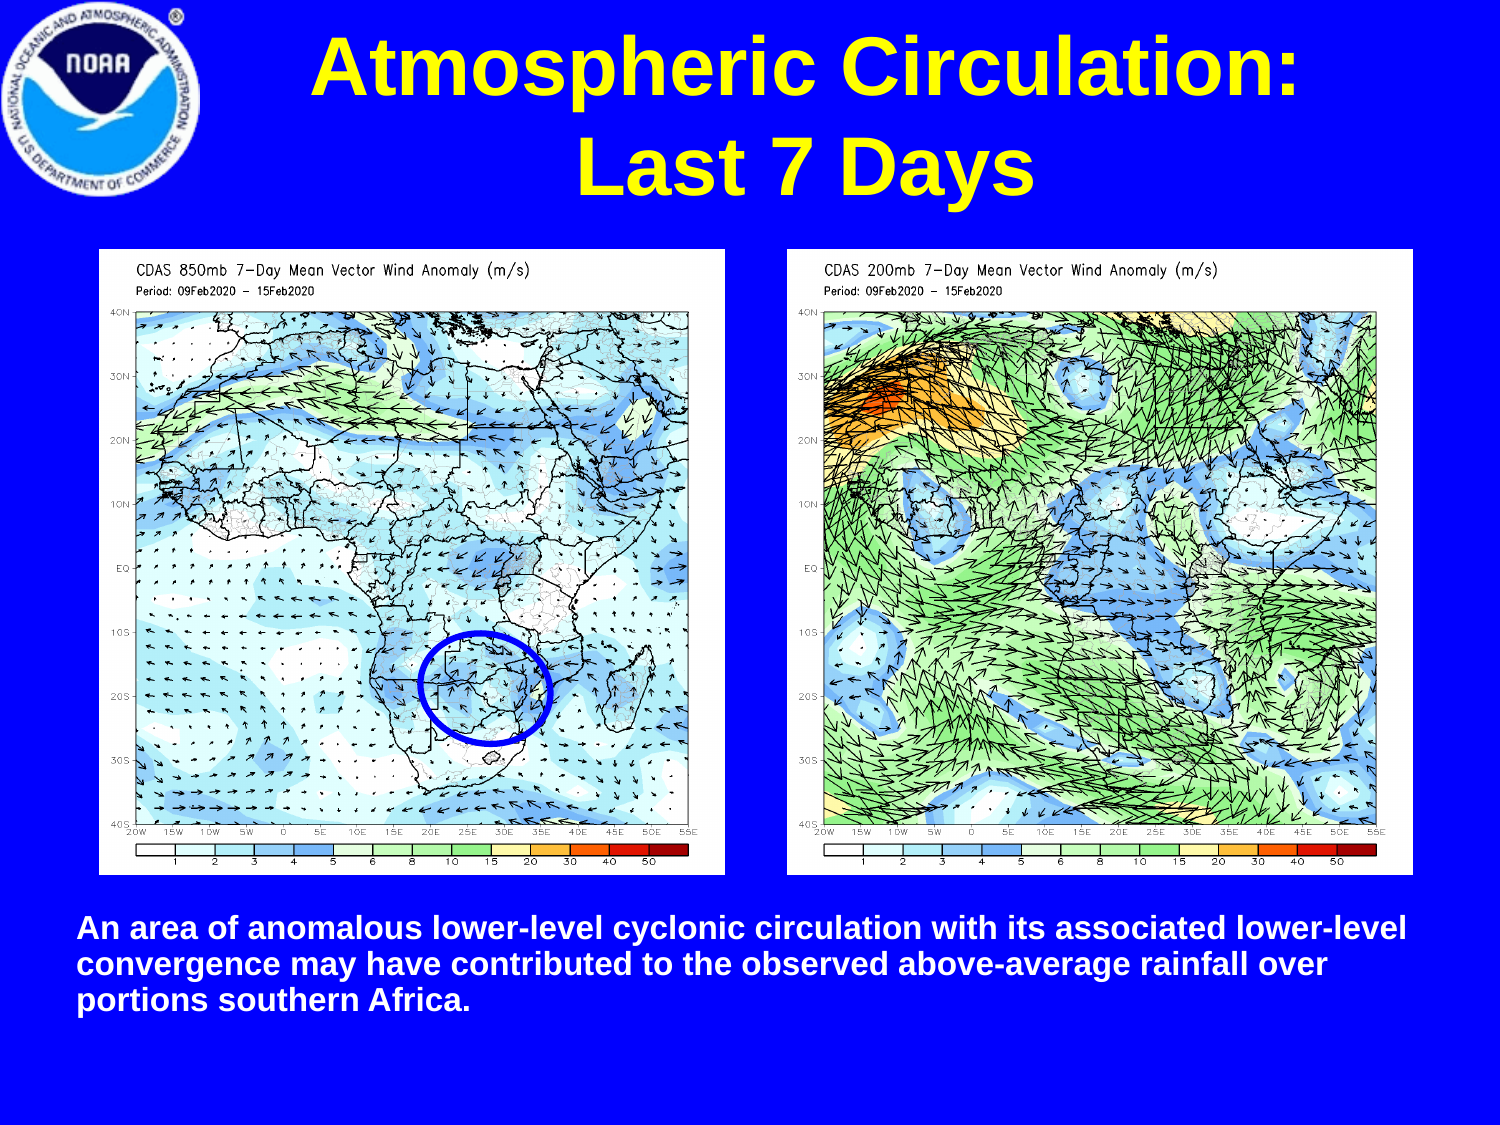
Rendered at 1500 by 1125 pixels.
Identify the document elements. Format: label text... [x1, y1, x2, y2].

title Atmospheric Circulation: Last 7 Days [174, 37, 1438, 188]
text_box An area of anomalous lower-level cyclonic circulation with its associated lower-level convergence may have contributed to the observed above-average rainfall over portions southern Africa. [61, 903, 1437, 1026]
picture [786, 249, 1413, 876]
picture [99, 249, 726, 876]
picture [0, 0, 200, 200]
